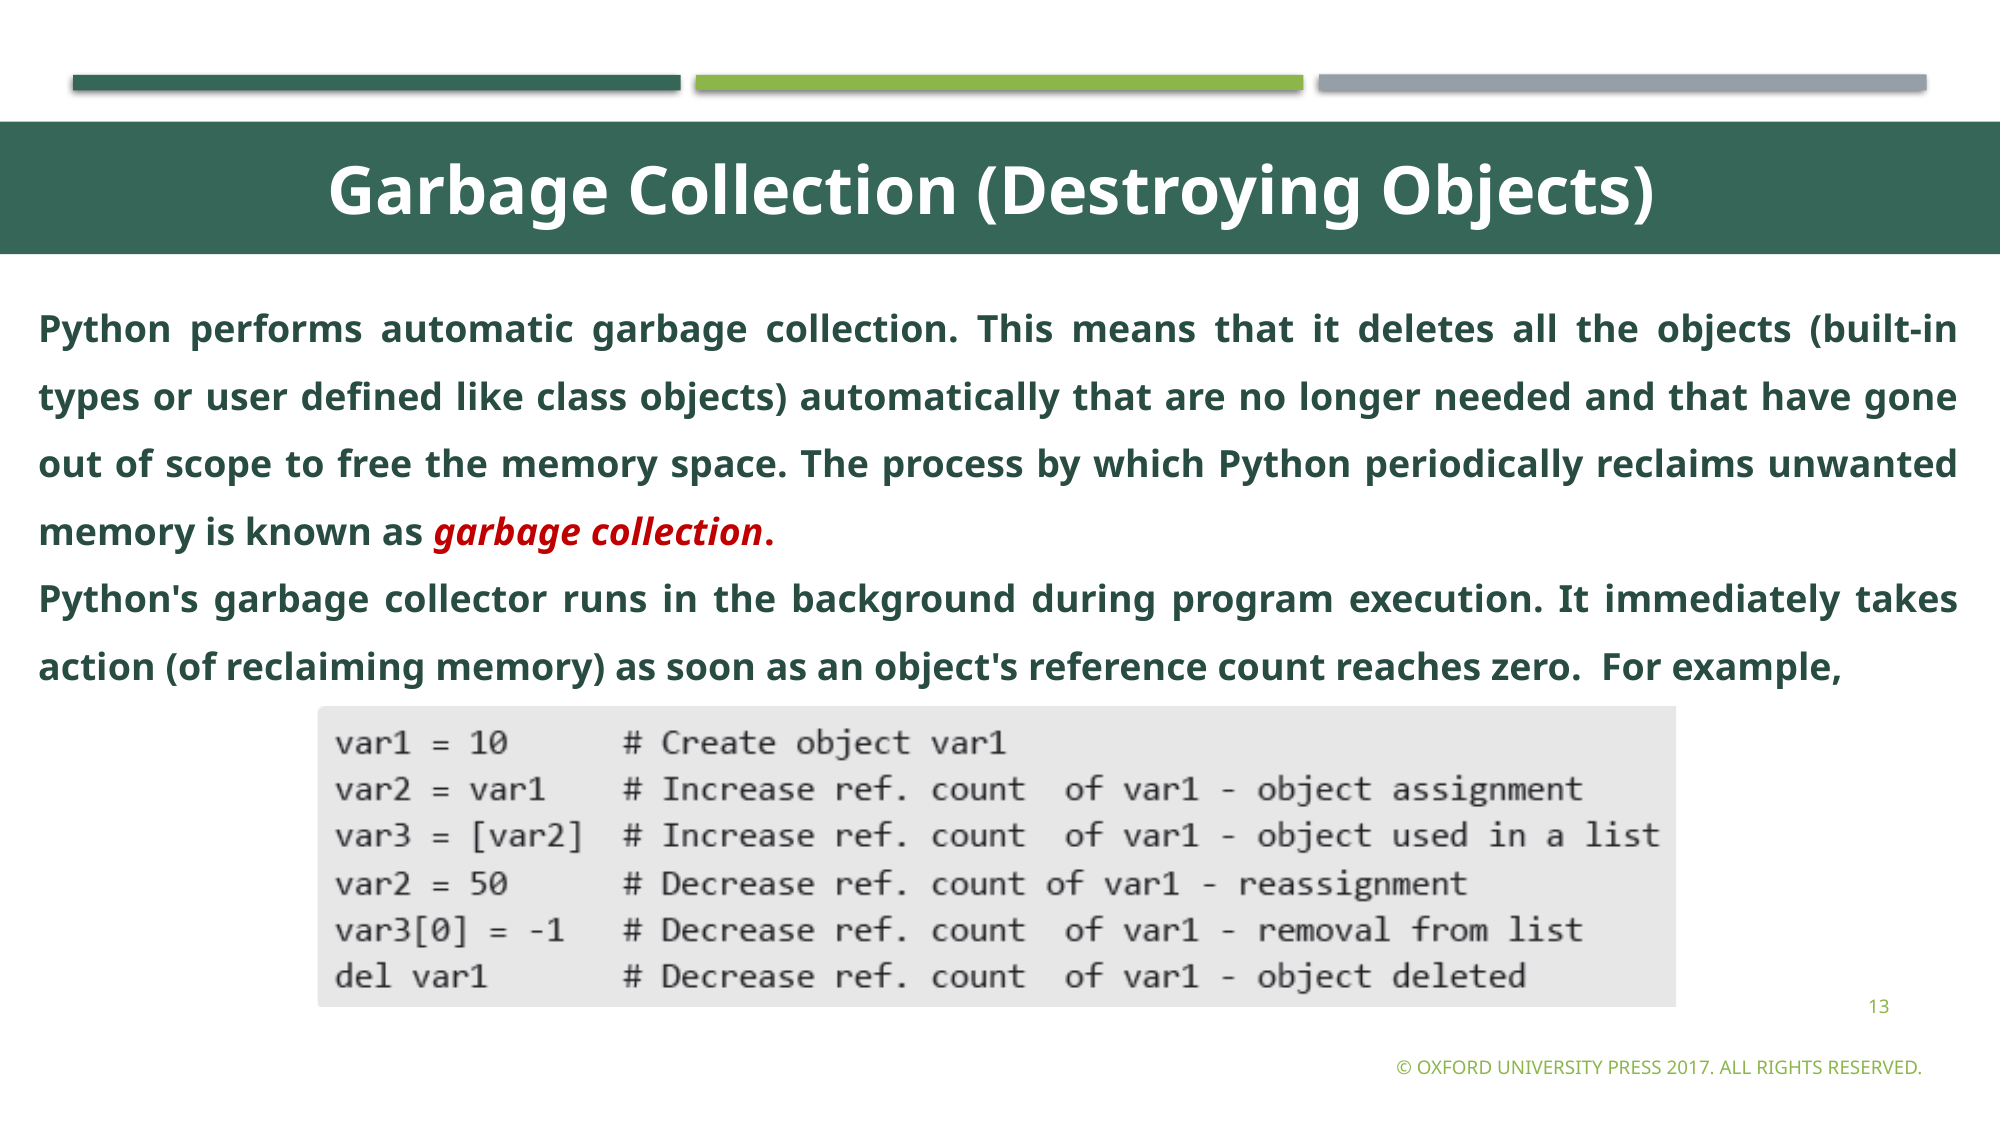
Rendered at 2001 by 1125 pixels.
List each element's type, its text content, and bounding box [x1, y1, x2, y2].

text_box © Oxford University Press 2017. All rights reserved. [1381, 1036, 1961, 1097]
text_box Python performs automatic garbage collection. This means that it deletes all the objects (built-in types or user defined like class objects) automatically that are no longer needed and that have gone out of scope to free the memory space. The process by which Python periodically reclaims unwanted memory is known as garbage collection. Python's garbage collector runs in the background during program execution. It immediately takes action (of reclaiming memory) as soon as an object's reference count reaches zero. For example, [23, 275, 1976, 695]
slide_number 13 [1732, 977, 1905, 1036]
picture [316, 706, 1677, 1008]
text_box Garbage Collection (Destroying Objects) [0, 120, 2000, 256]
